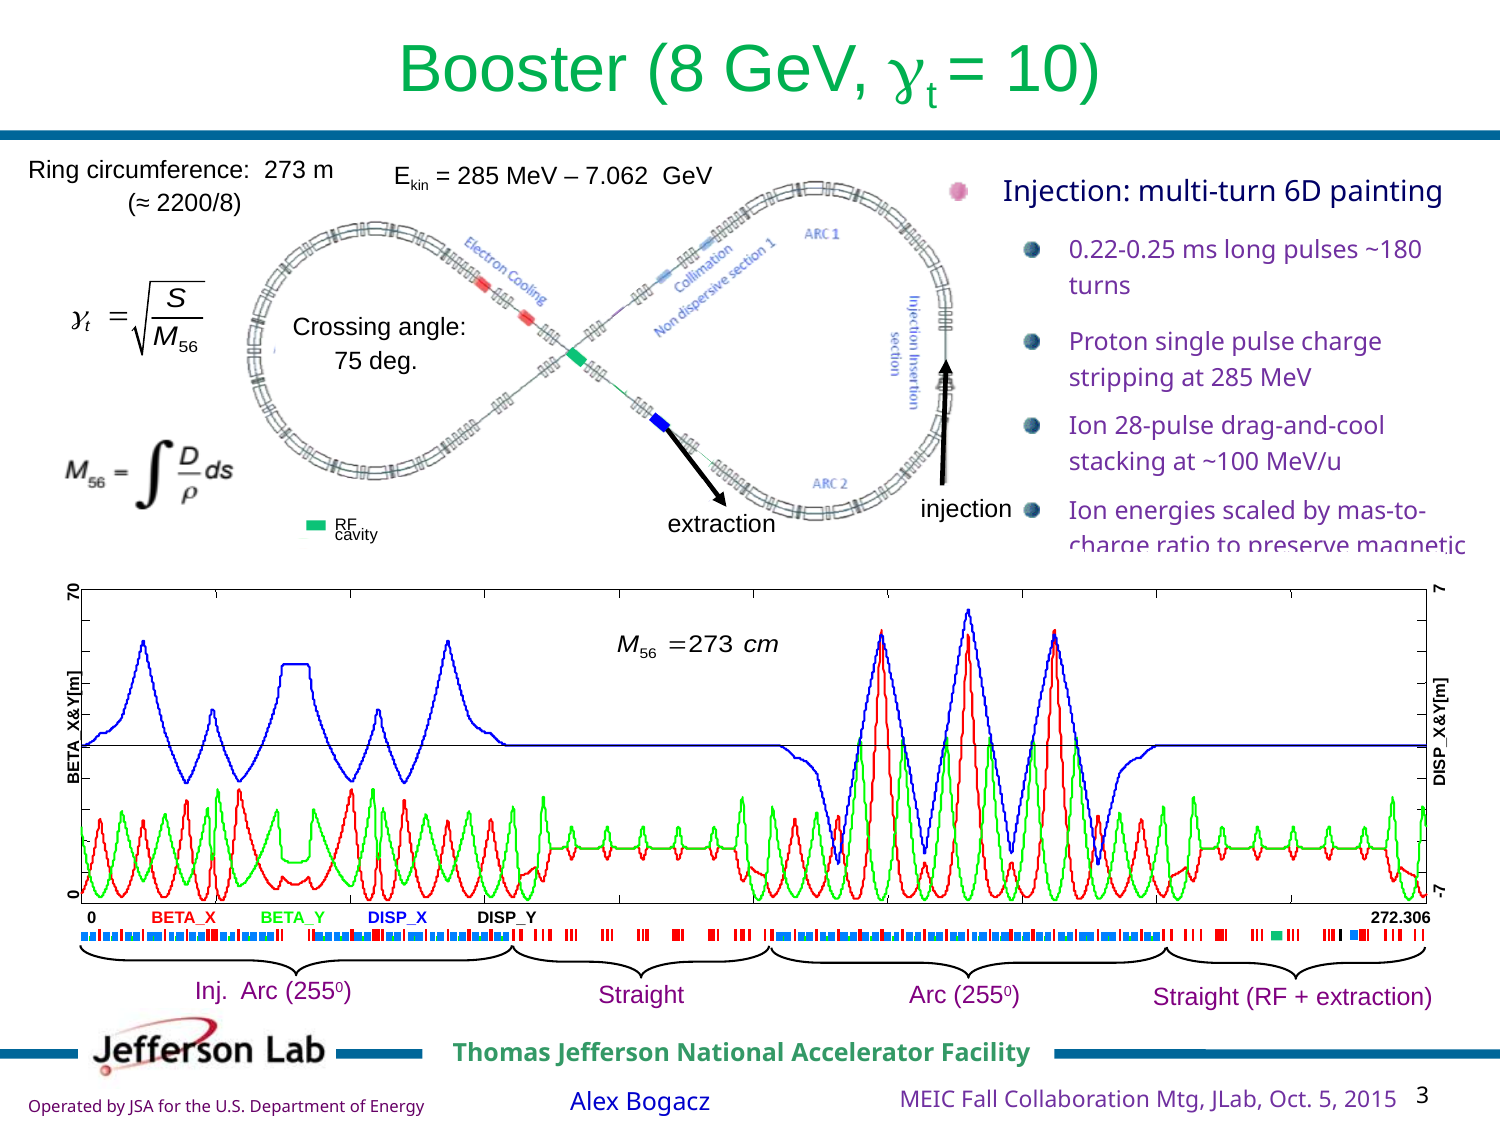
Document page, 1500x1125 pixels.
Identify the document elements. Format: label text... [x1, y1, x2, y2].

picture [1035, 239, 1040, 258]
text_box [229, 156, 1035, 547]
footer MEIC Fall Collaboration Mtg, JLab, Oct. 5, 2015 [884, 1077, 1422, 1125]
text_box 3 [567, 1072, 918, 1122]
picture [1035, 331, 1040, 350]
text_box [50, 548, 1456, 1019]
text_box Ring circumference: 273 m (≈ 2200/8) [5, 154, 357, 223]
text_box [65, 275, 212, 361]
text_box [61, 396, 237, 542]
picture [1035, 500, 1040, 518]
picture [78, 1019, 336, 1089]
title Booster (8 GeV, gt = 10) [0, 36, 1500, 101]
text_box Injection: multi-turn 6D painting 0.22-0.25 ms long pulses ~180 turns Proton single pulse charge stripping at 285 MeV Ion 28-pulse drag-and-cool stacking at ~100 MeV/u Ion energies scaled by mas-to-charge ratio to preserve magnetic rigidity [1037, 158, 1500, 572]
picture [1035, 415, 1040, 434]
